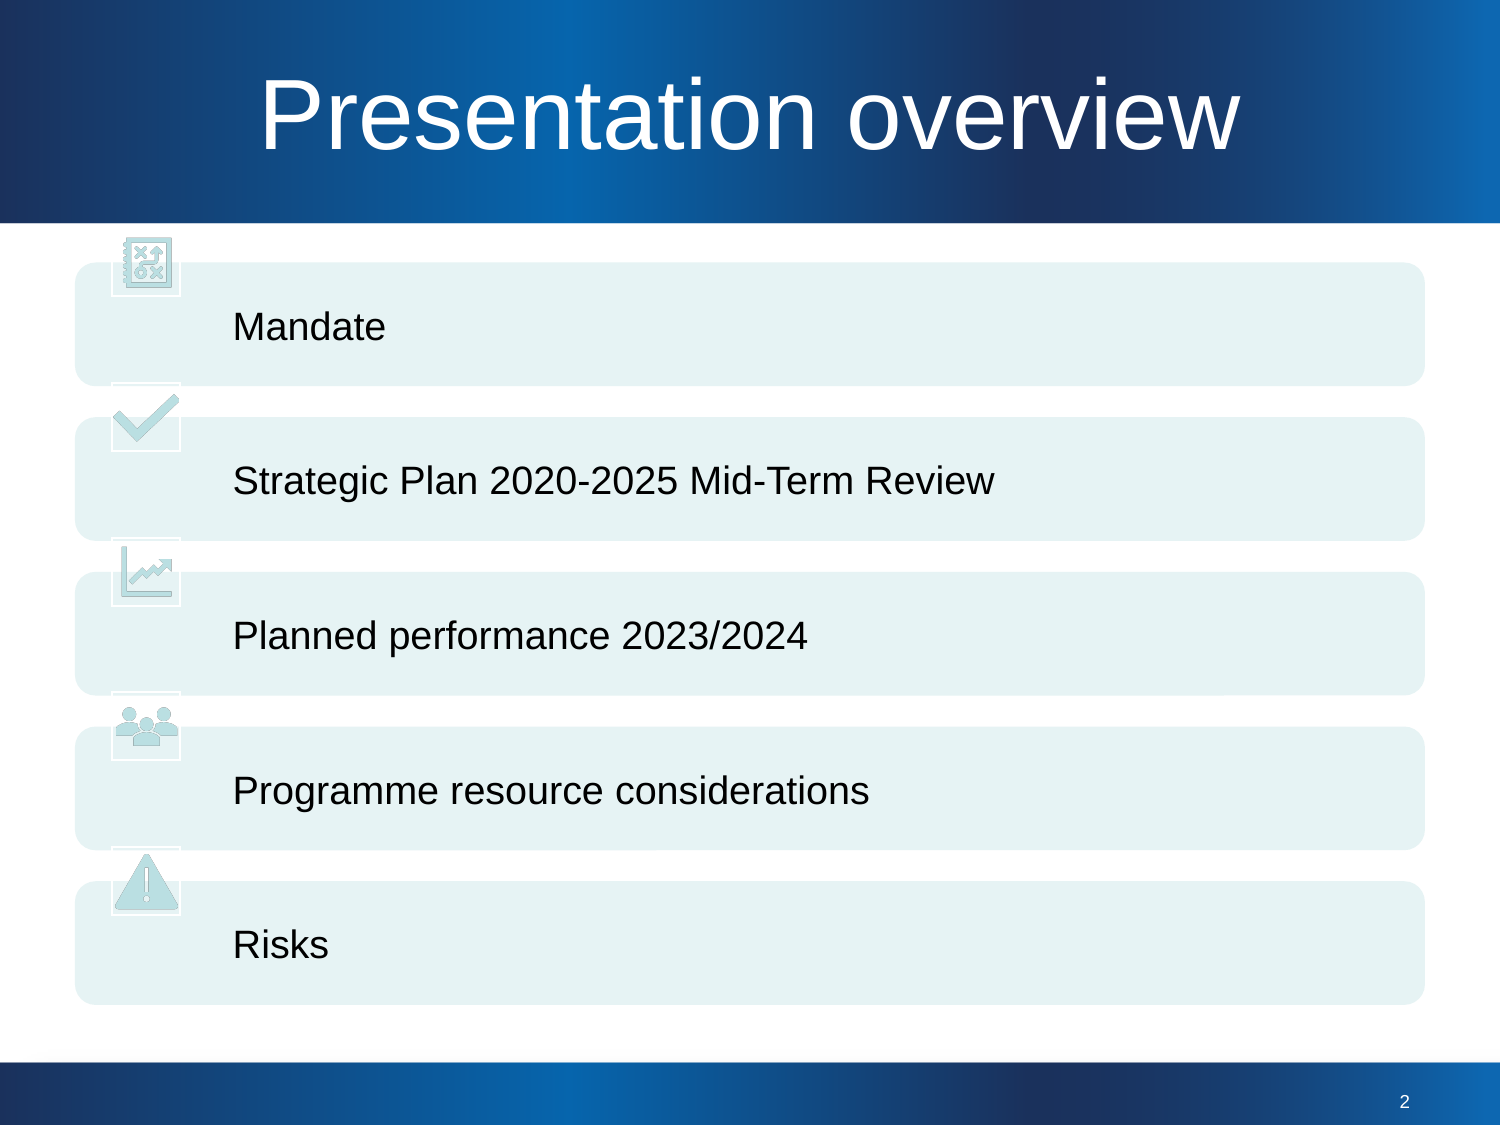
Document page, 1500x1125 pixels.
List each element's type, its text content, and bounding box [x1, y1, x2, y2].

title Presentation overview [75, 15, 1425, 204]
slide_number 2 [1074, 1082, 1425, 1106]
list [74, 262, 1425, 1005]
picture [0, 0, 1500, 1125]
